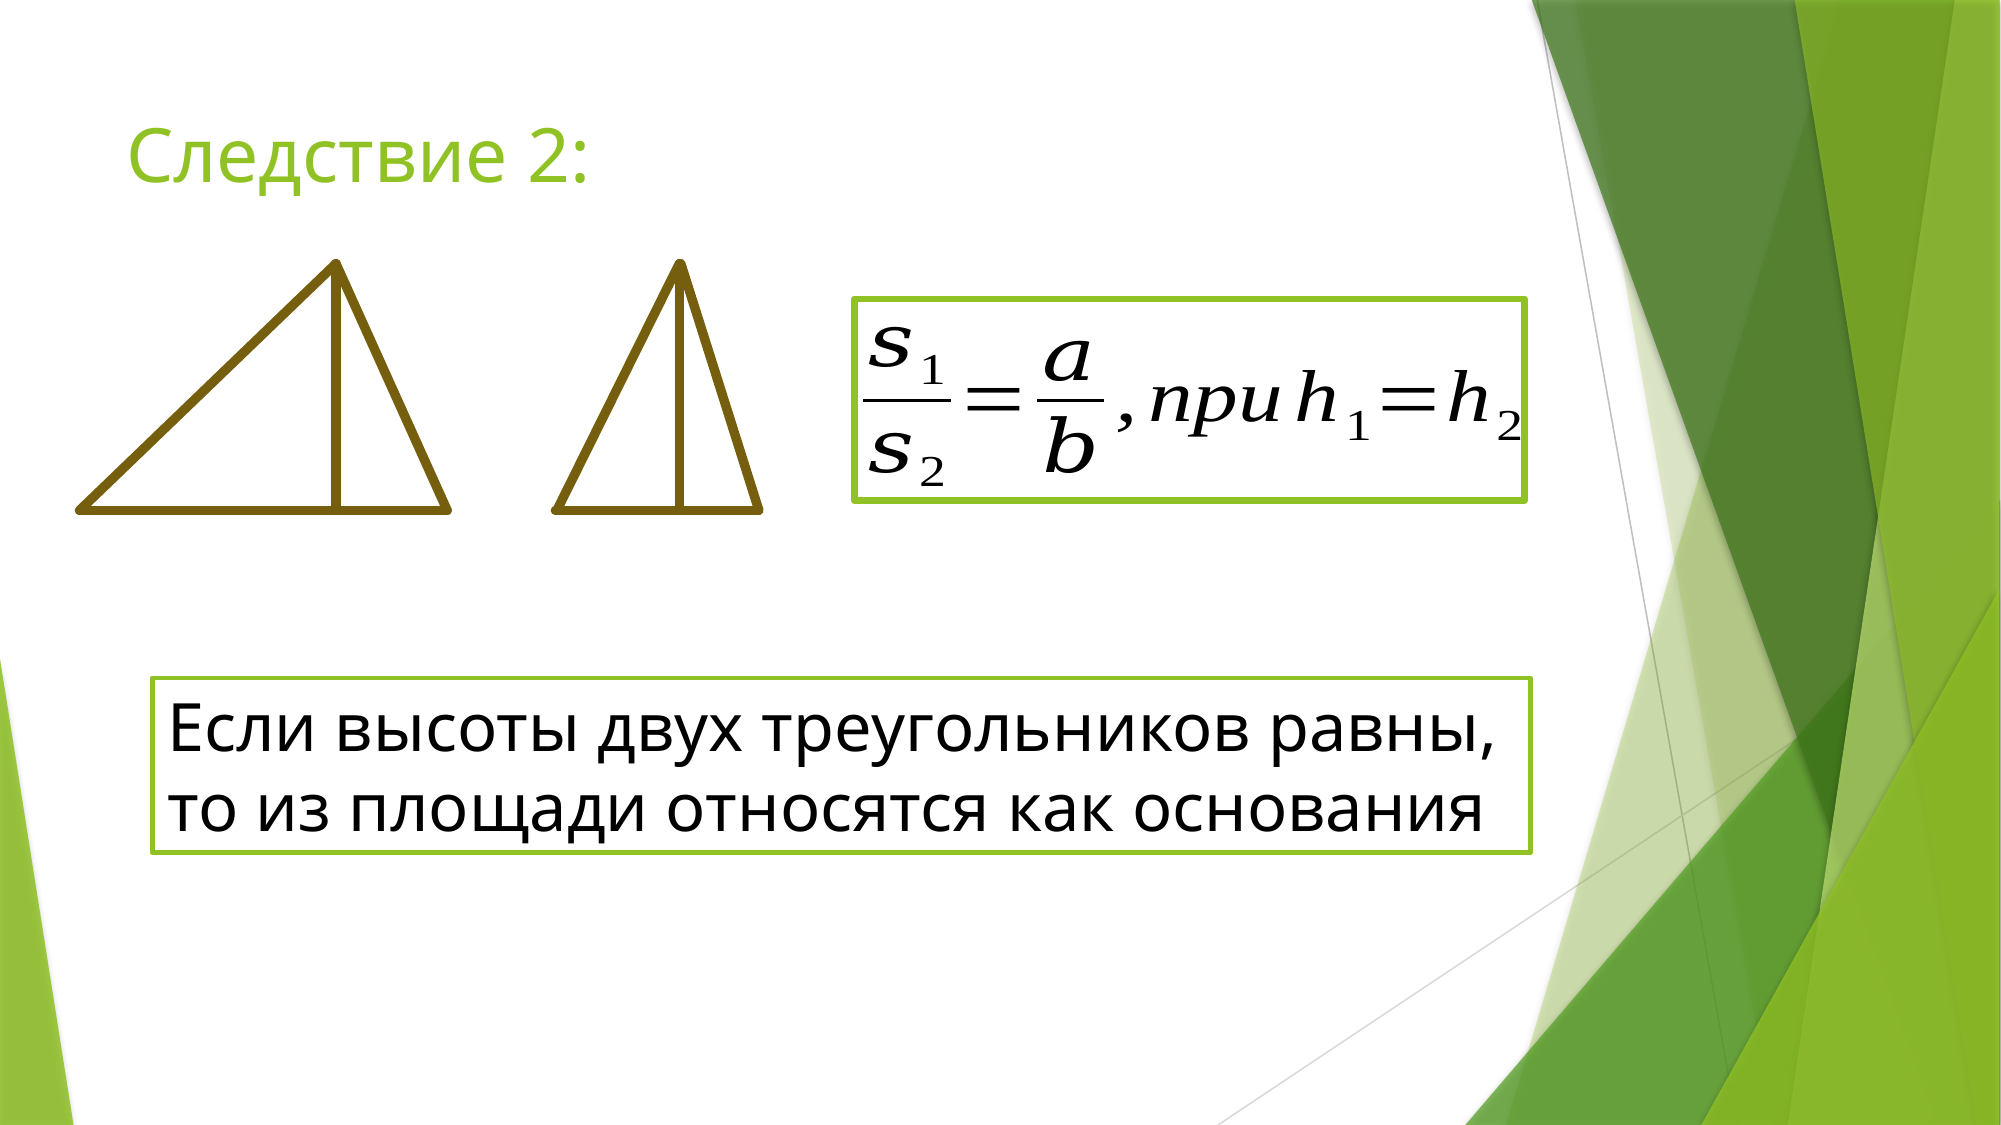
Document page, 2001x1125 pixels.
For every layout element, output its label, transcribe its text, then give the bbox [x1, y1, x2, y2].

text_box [556, 263, 679, 511]
text_box Если высоты двух треугольников равны, то из площади относятся как основания [151, 676, 1532, 854]
title Следствие 2: [111, 99, 1522, 222]
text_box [680, 263, 760, 511]
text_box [337, 263, 448, 511]
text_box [79, 263, 333, 511]
